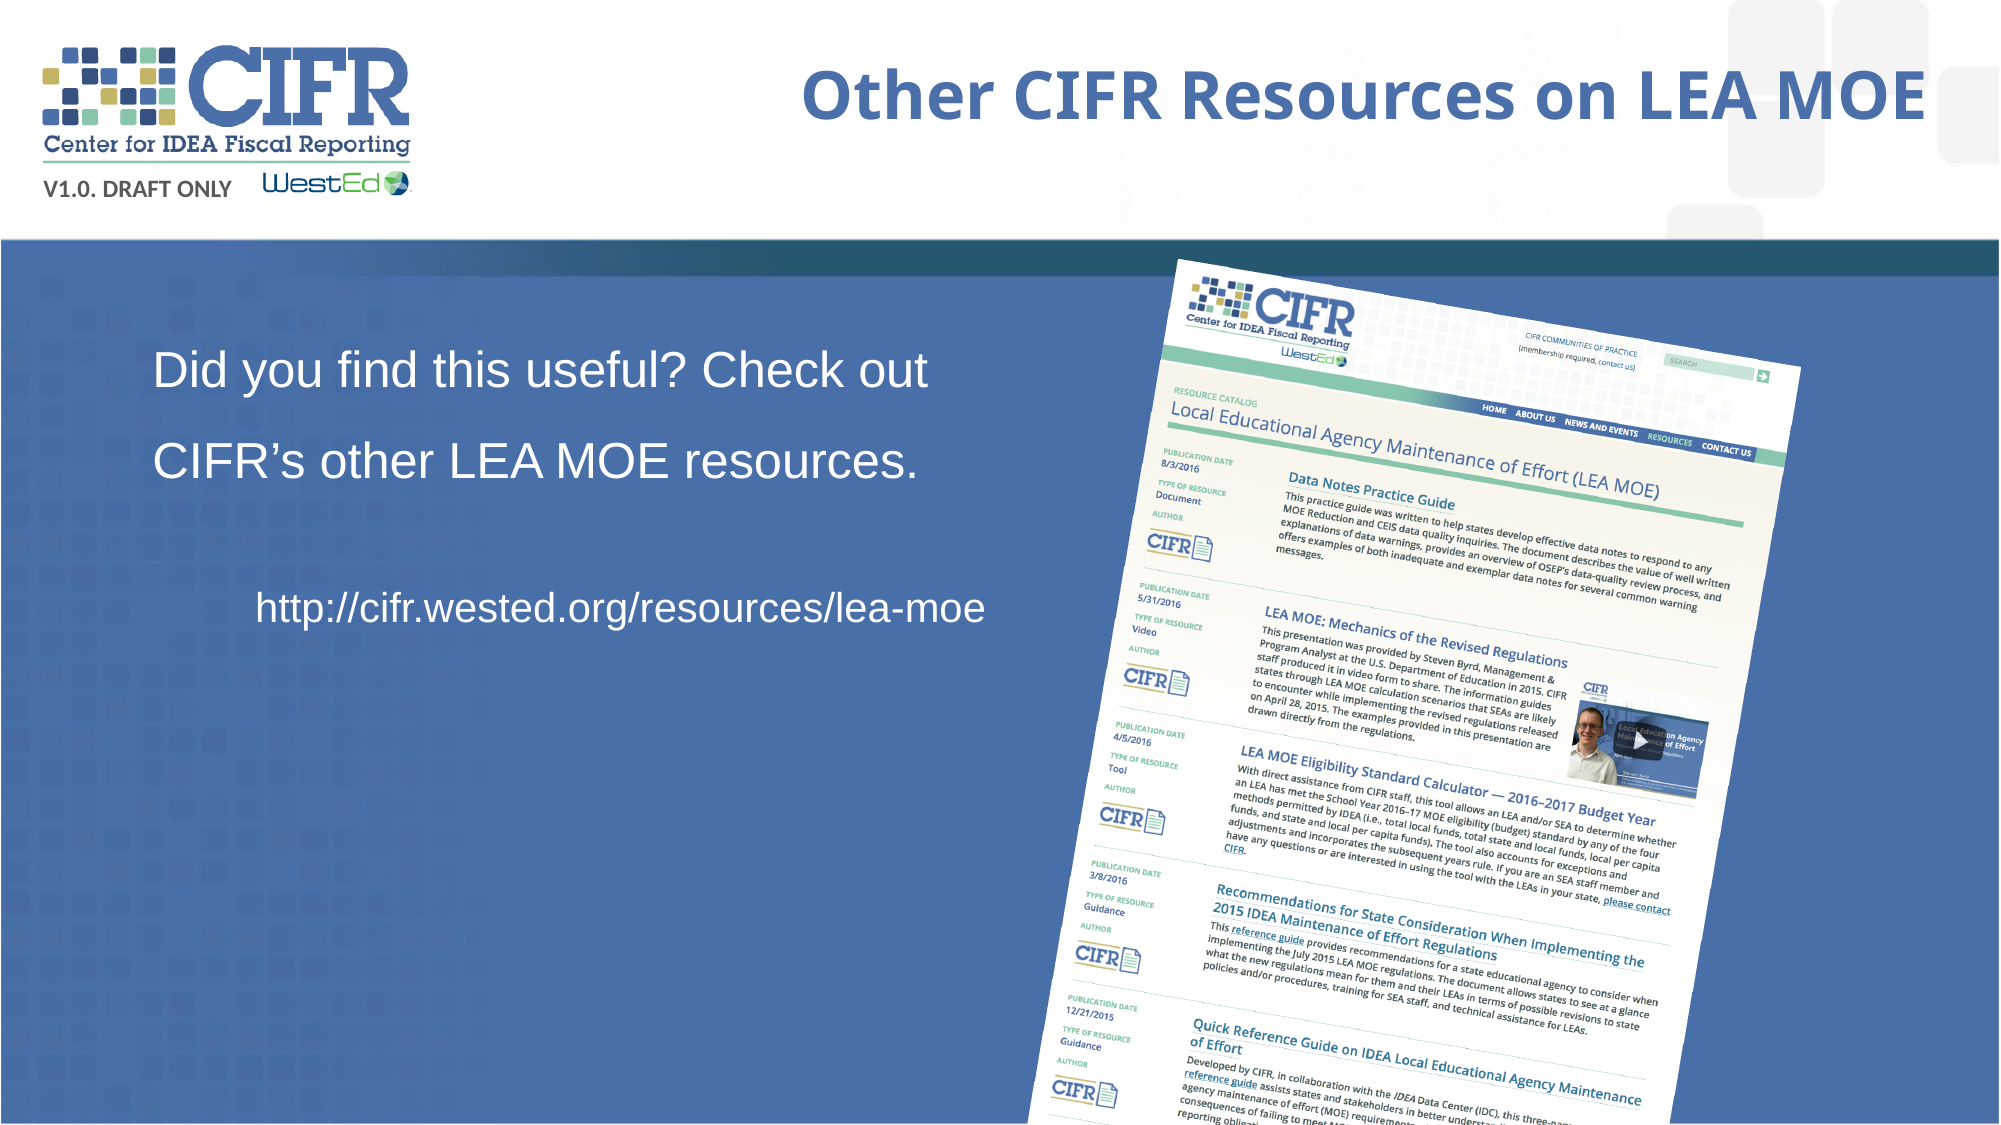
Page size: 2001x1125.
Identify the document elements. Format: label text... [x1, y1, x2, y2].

title Other CIFR Resources on LEA MOE [631, 21, 1945, 174]
list Did you find this useful? Check out CIFR’s other LEA MOE resources. [137, 299, 1038, 558]
picture [0, 0, 2000, 1125]
text_box http://cifr.wested.org/resources/lea-moe [240, 548, 1097, 649]
